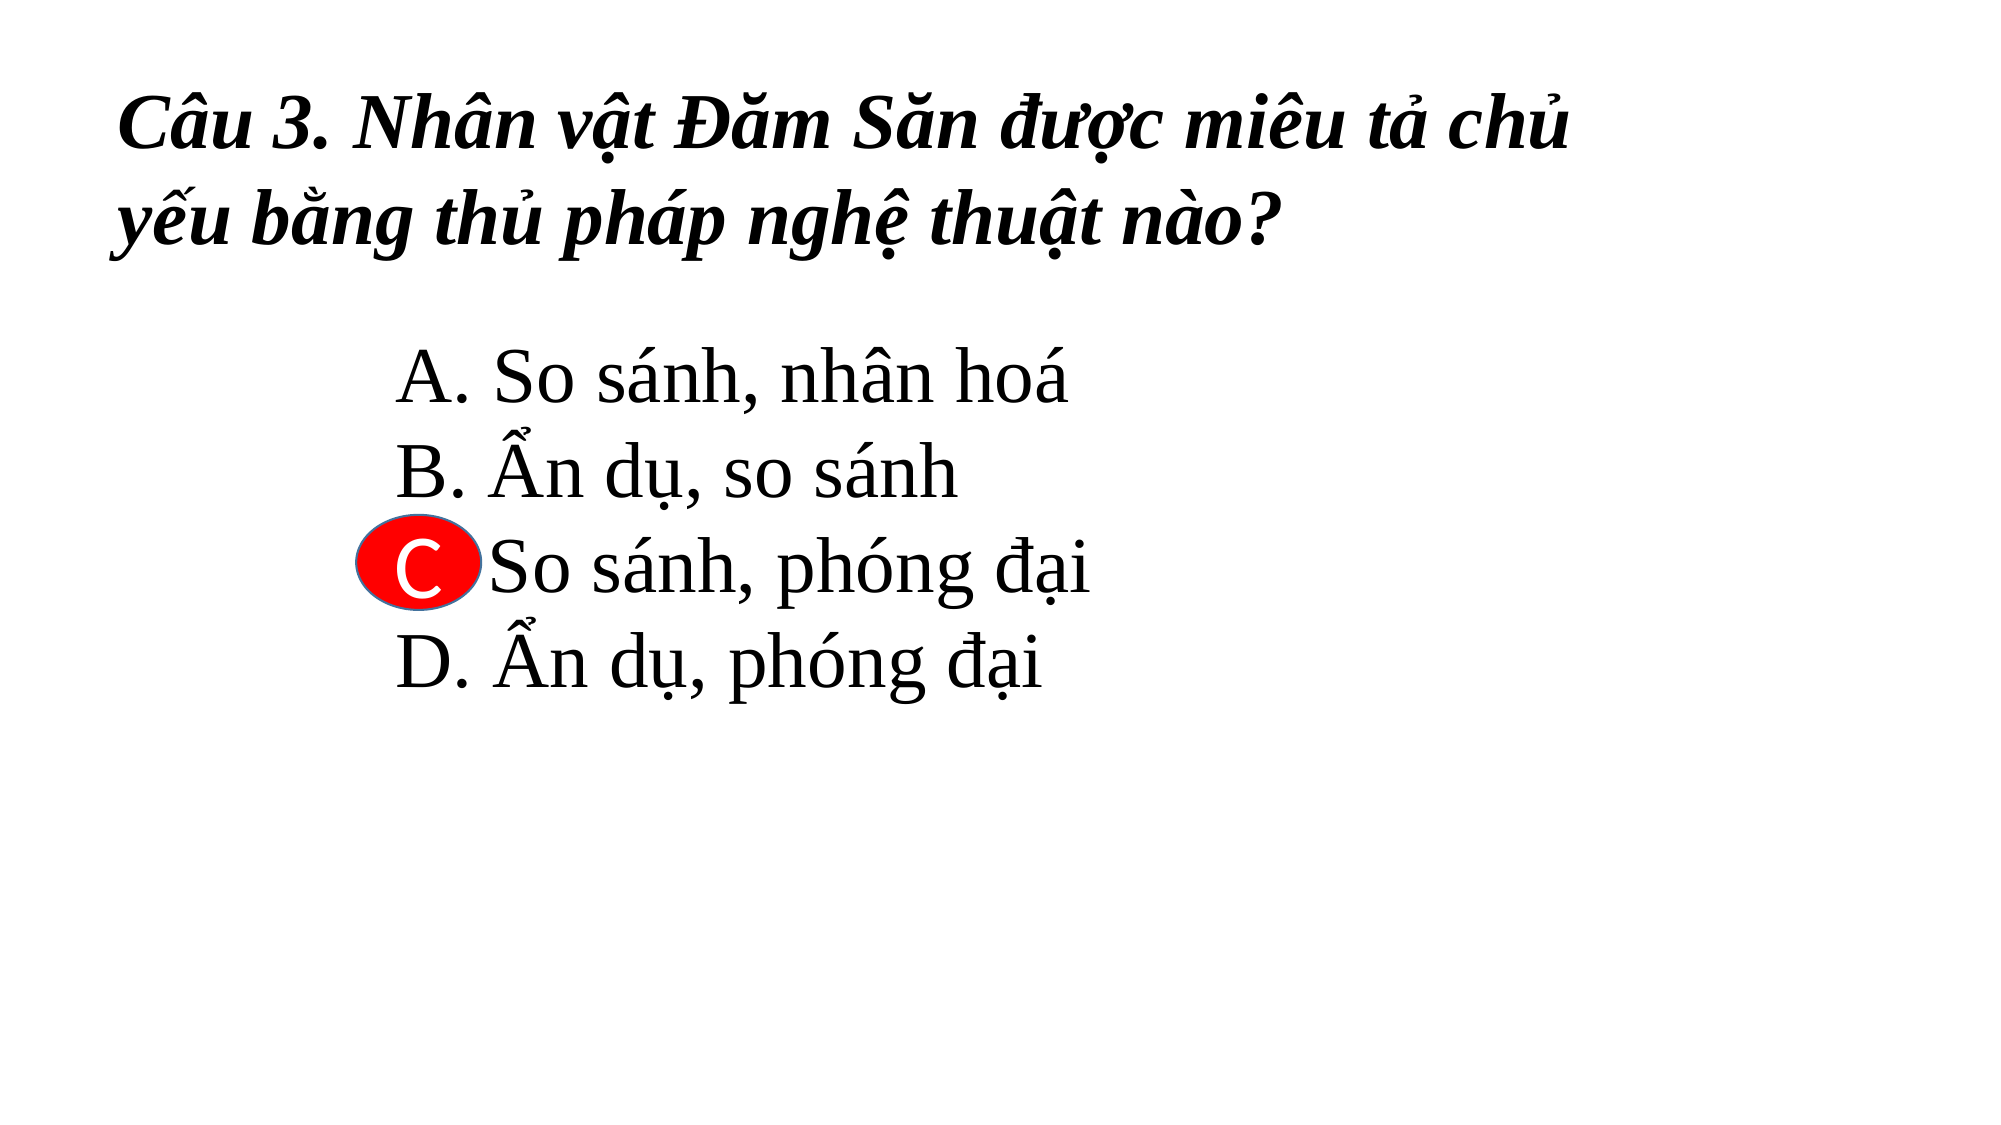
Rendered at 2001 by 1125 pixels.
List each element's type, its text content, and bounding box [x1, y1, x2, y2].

text_box A. So sánh, nhân hoá B. Ẩn dụ, so sánh C. So sánh, phóng đại D. Ẩn dụ, phóng đại [381, 315, 1317, 711]
text_box C [355, 513, 483, 611]
text_box Câu 3. Nhân vật Đăm Săn được miêu tả chủ yếu bằng thủ pháp nghệ thuật nào? [102, 62, 1688, 363]
